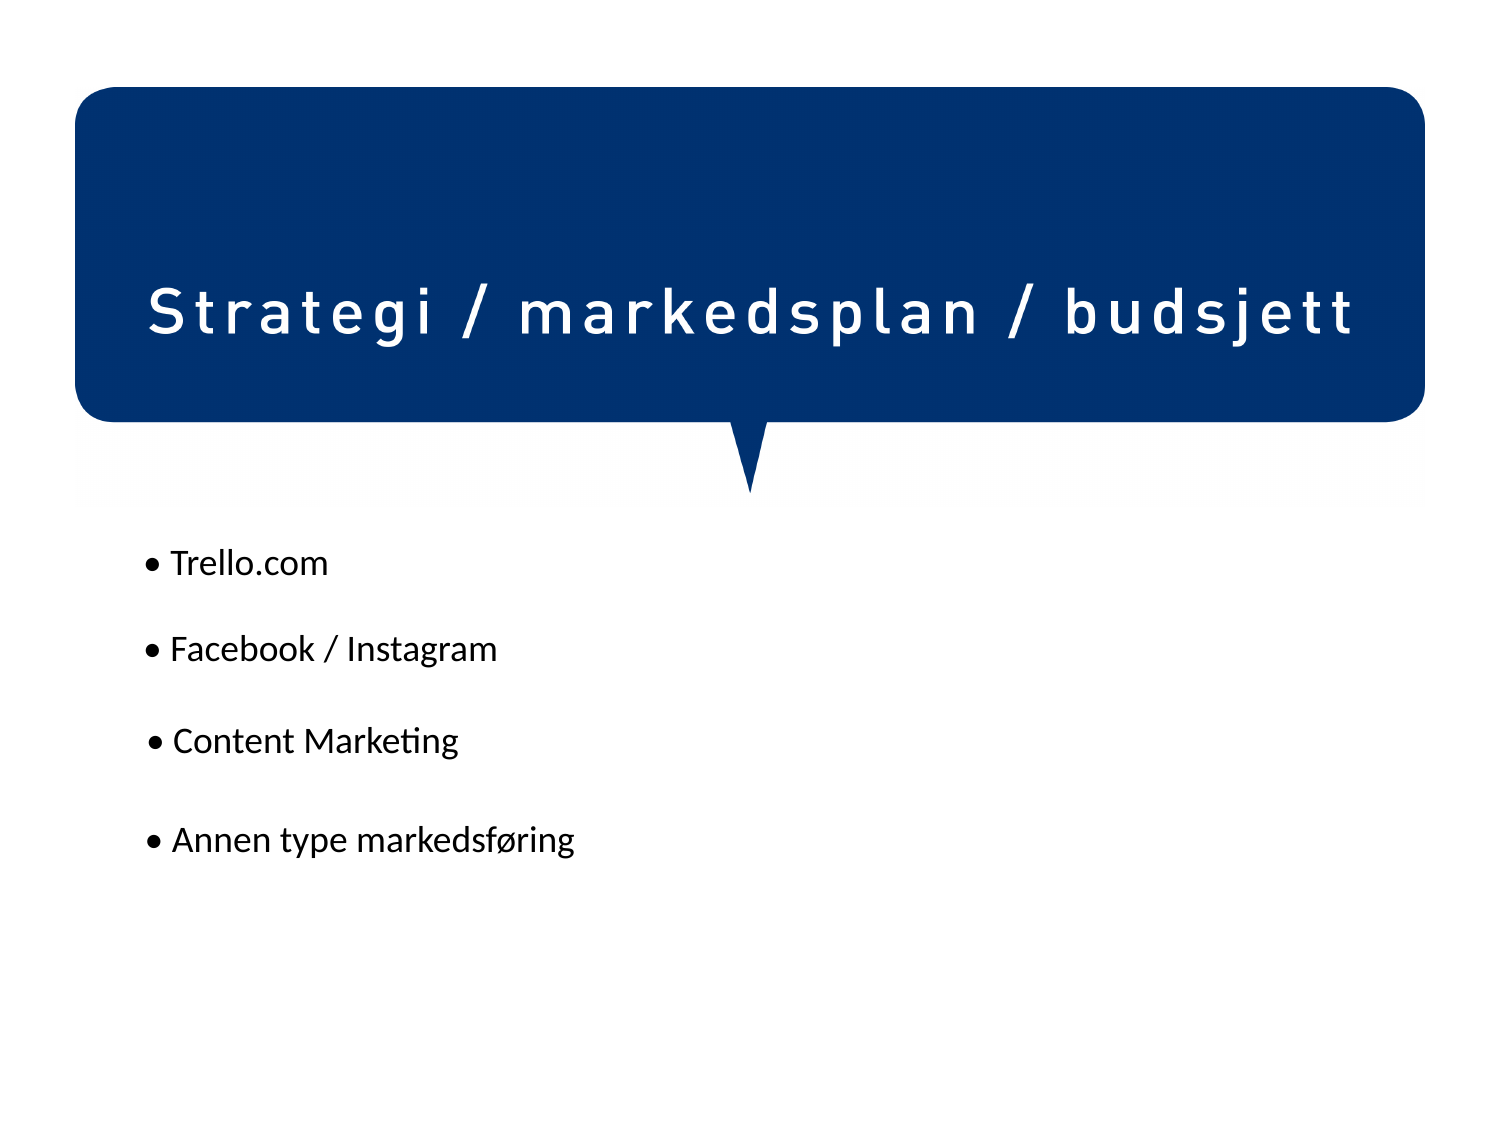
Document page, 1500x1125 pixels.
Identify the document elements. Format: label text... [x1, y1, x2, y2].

text_box • Annen type markedsføring [129, 807, 861, 868]
text_box • Content Marketing [131, 708, 1092, 769]
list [74, 0, 1426, 650]
text_box • Facebook / Instagram [128, 656, 1425, 767]
